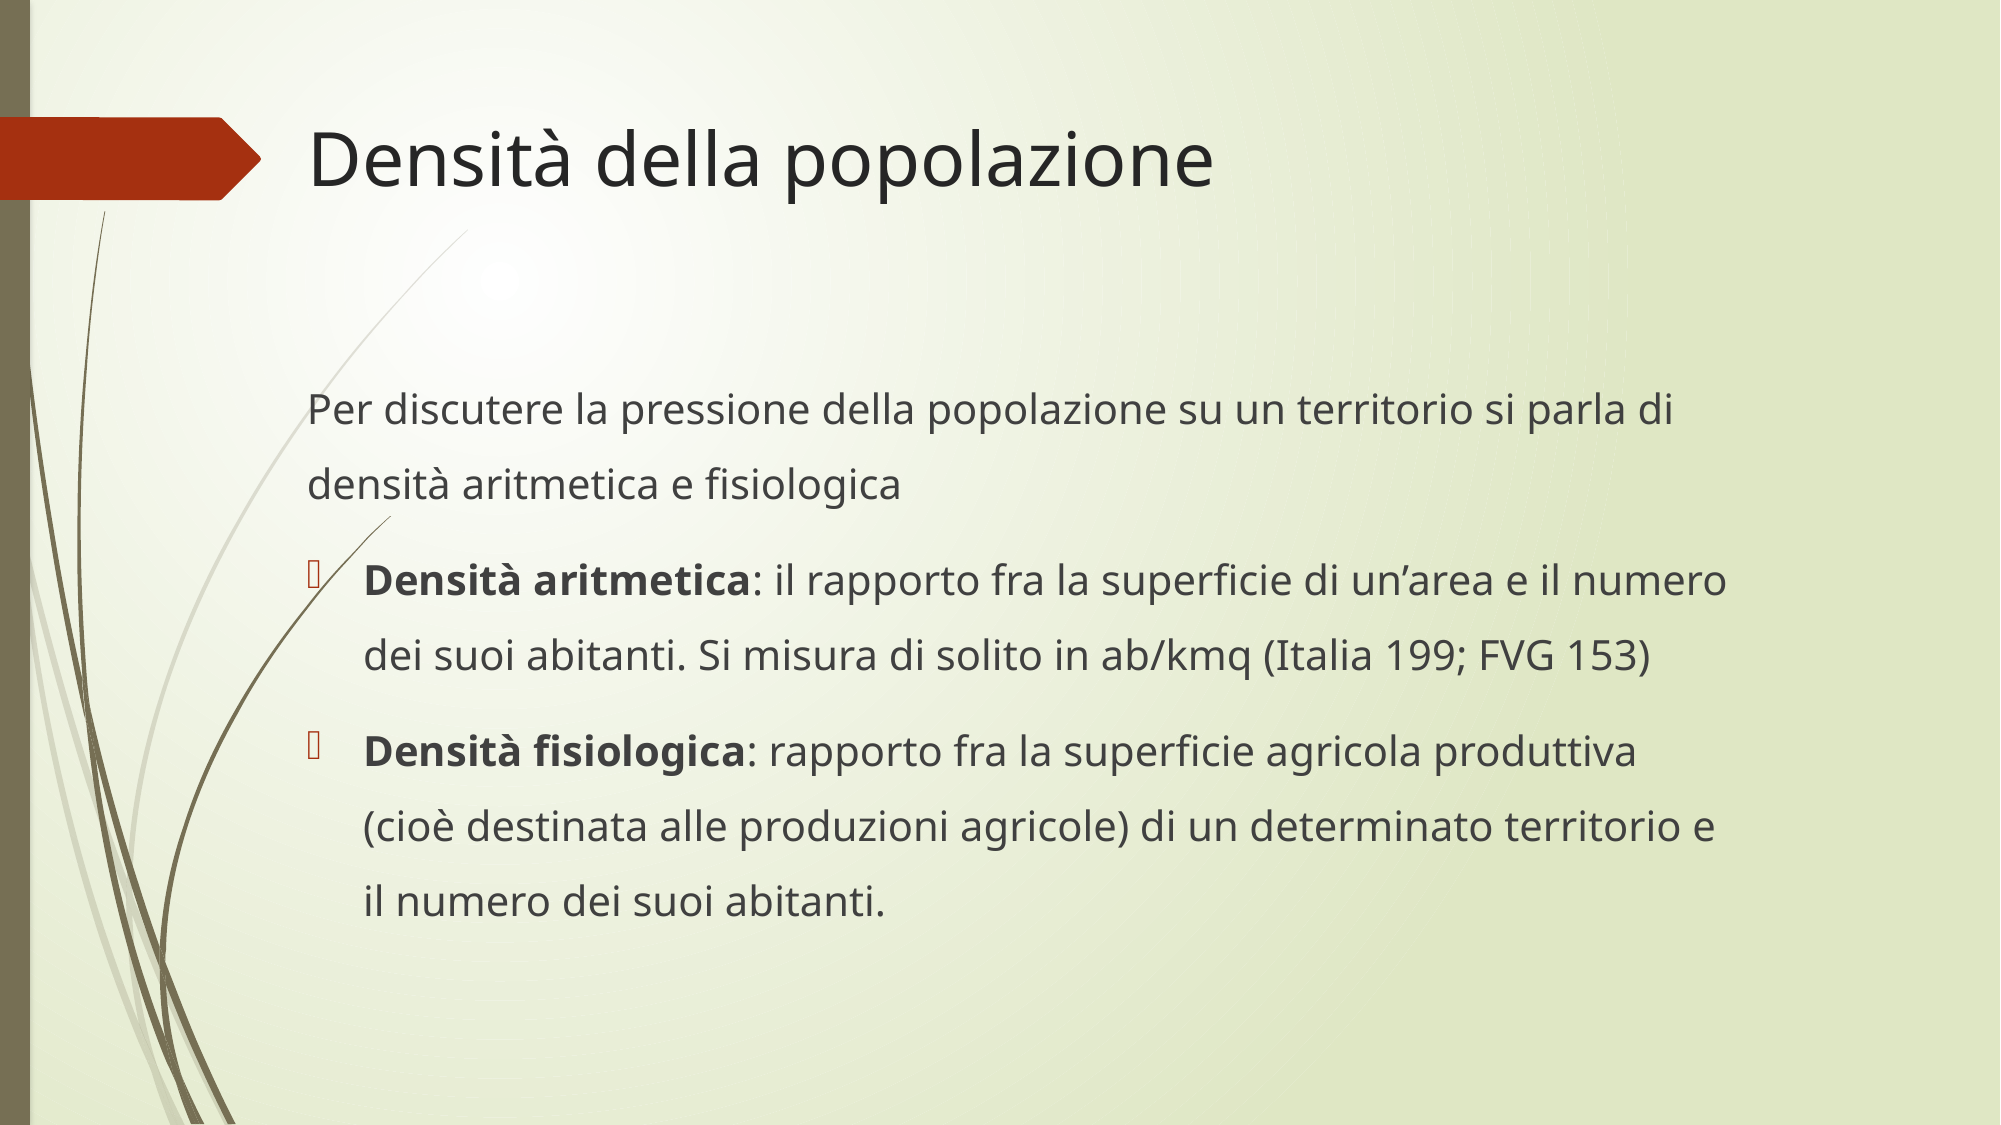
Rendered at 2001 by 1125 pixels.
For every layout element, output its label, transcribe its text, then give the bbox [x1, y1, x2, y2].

list Per discutere la pressione della popolazione su un territorio si parla di densità aritmetica e fisiologica Densità aritmetica: il rapporto fra la superficie di un’area e il numero dei suoi abitanti. Si misura di solito in ab/kmq (Italia 199; FVG 153) Densità fisiologica: rapporto fra la superficie agricola produttiva (cioè destinata alle produzioni agricole) di un determinato territorio e il numero dei suoi abitanti. [291, 350, 1755, 970]
title Densità della popolazione [292, 104, 1755, 315]
